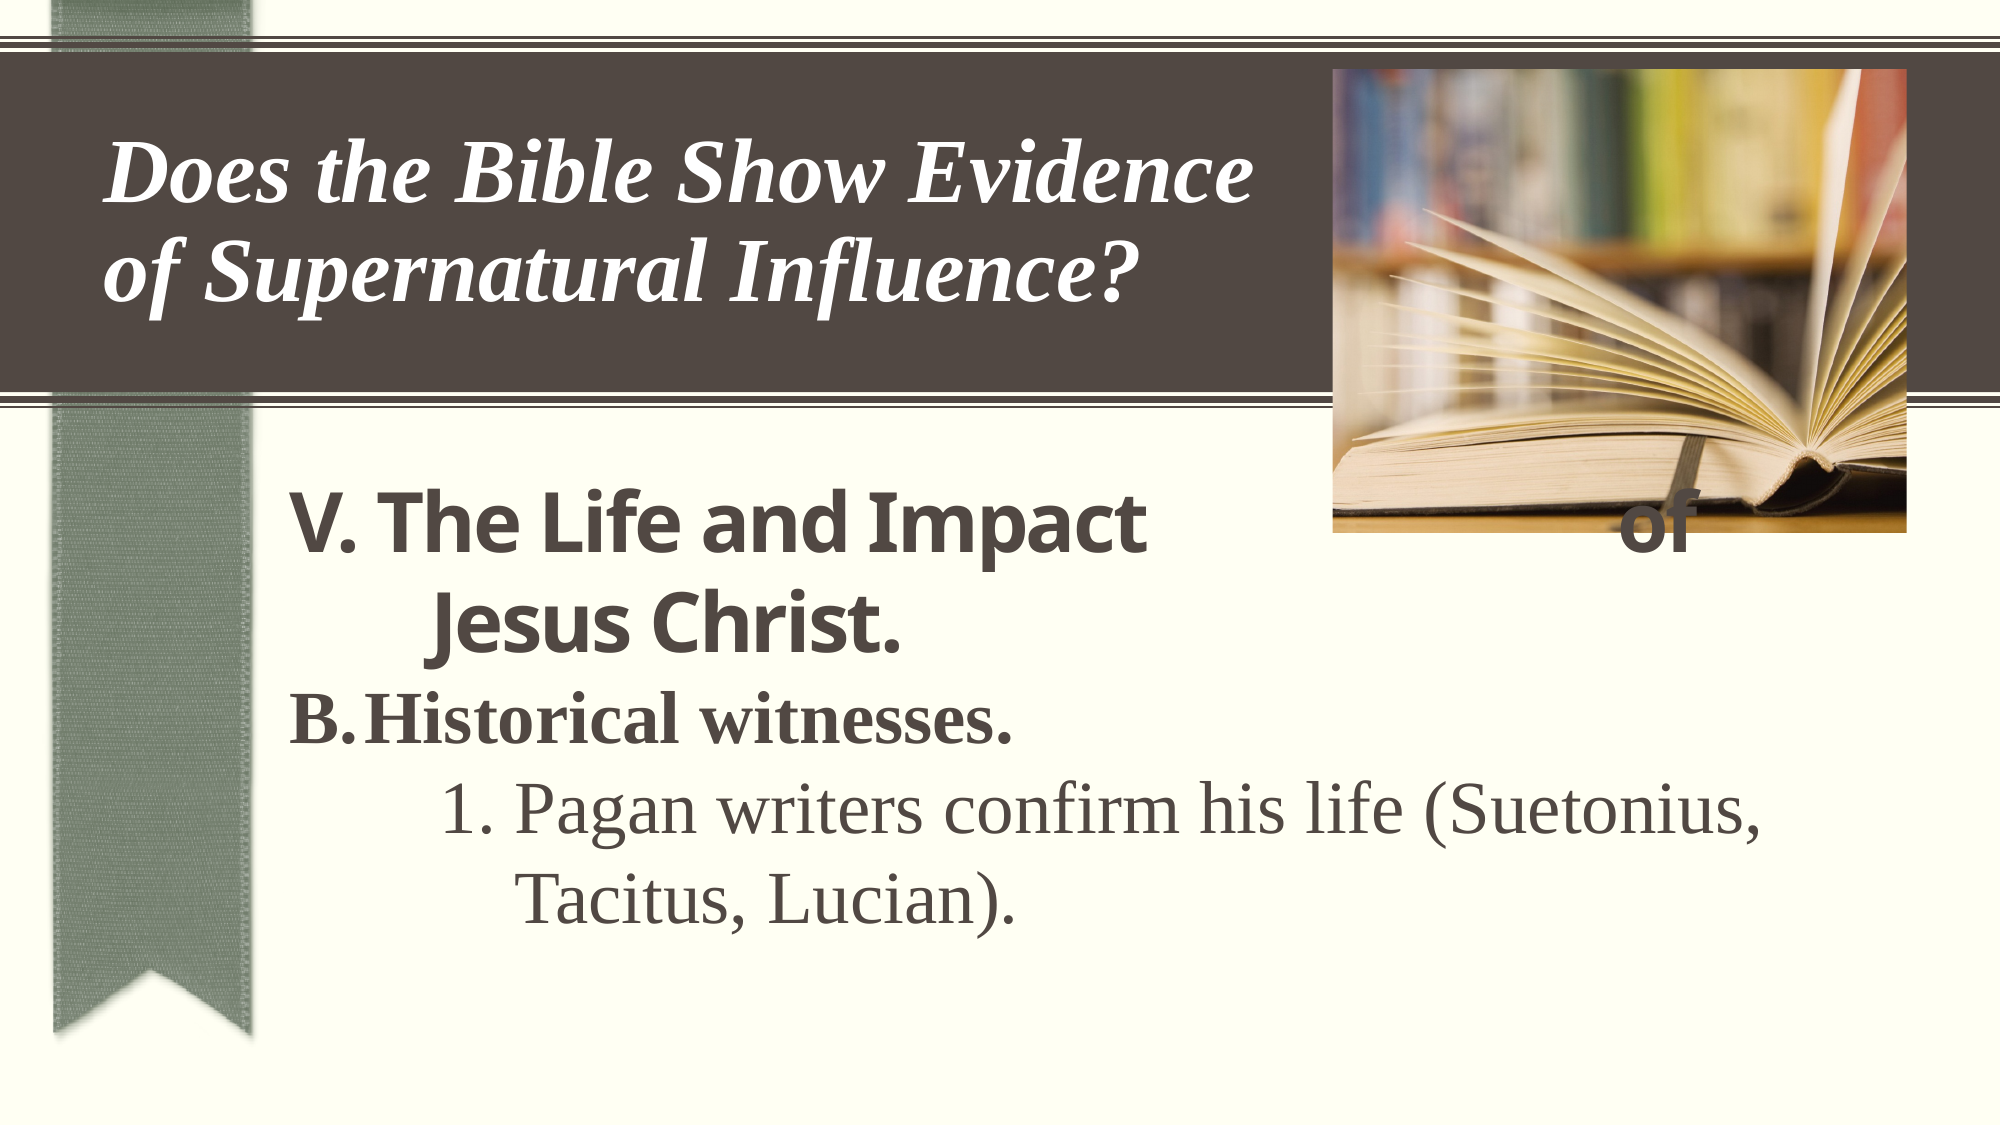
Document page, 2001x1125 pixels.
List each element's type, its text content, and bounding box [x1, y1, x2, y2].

picture [1332, 69, 1907, 533]
text_box V. The Life and Impact of Jesus Christ. B. Historical witnesses. 1. Pagan writers confirm his life (Suetonius, Tacitus, Lucian). [274, 461, 1864, 1017]
title Does the Bible Show Evidence of Supernatural Influence? [103, 103, 1307, 341]
